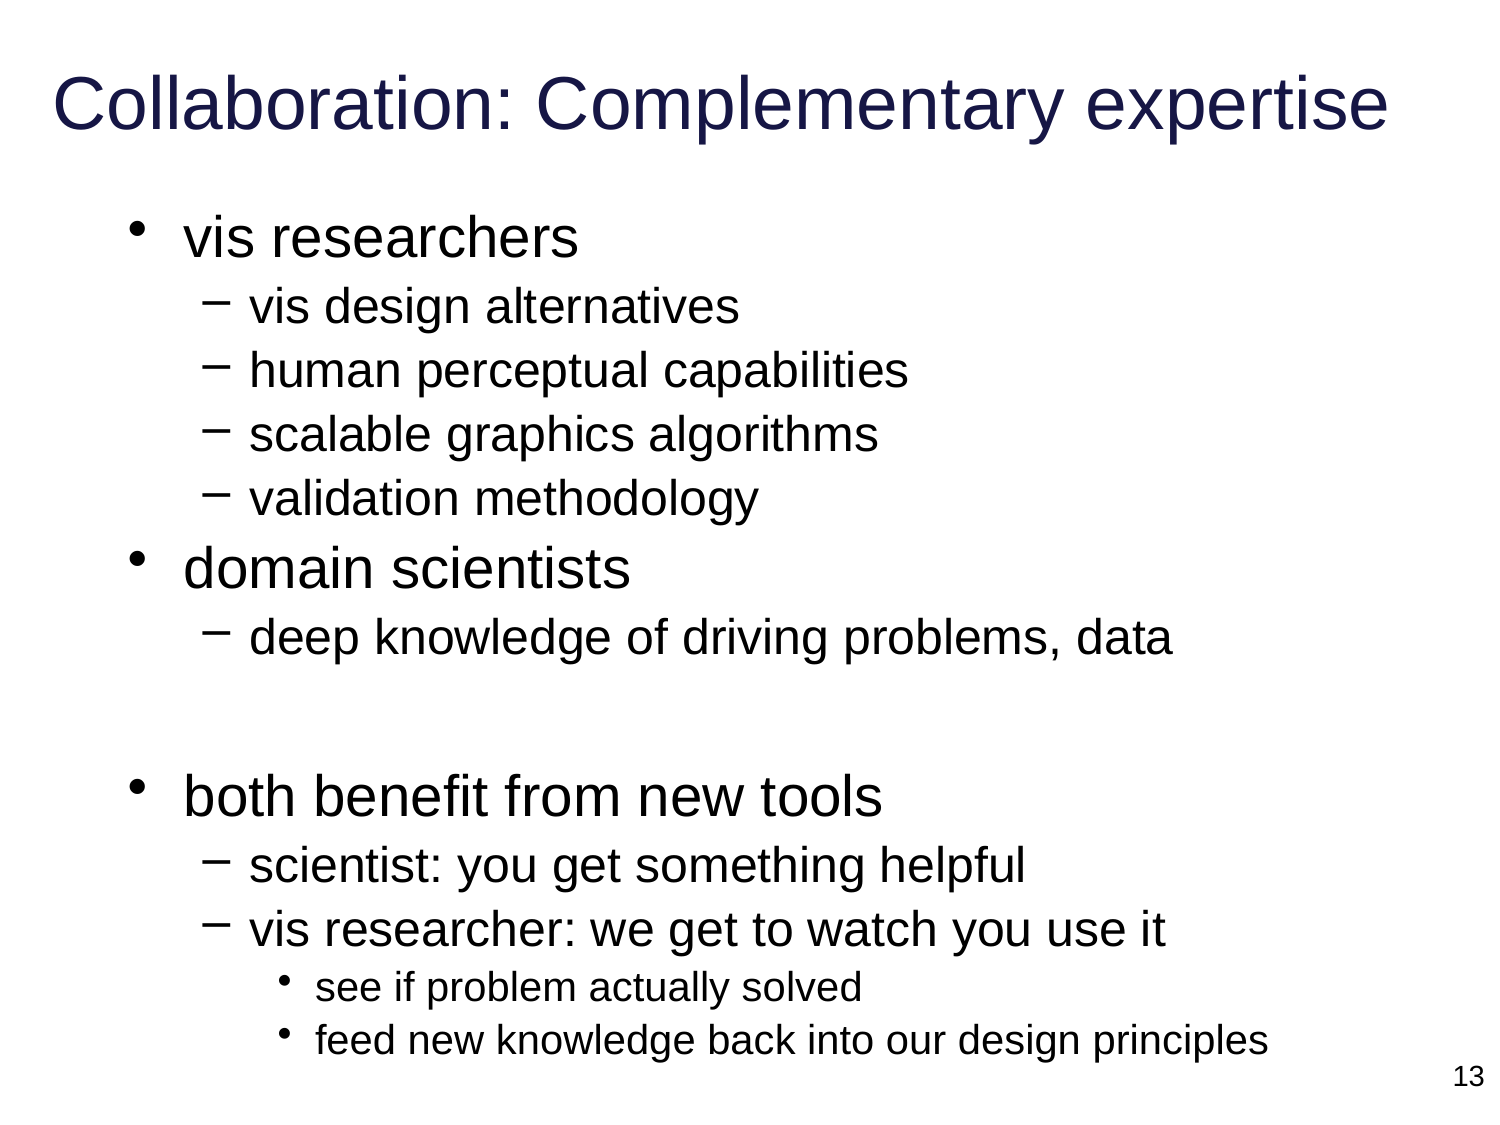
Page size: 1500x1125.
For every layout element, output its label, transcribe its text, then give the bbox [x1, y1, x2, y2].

list vis researchers vis design alternatives human perceptual capabilities scalable graphics algorithms validation methodology domain scientists deep knowledge of driving problems, data both benefit from new tools scientist: you get something helpful vis researcher: we get to watch you use it see if problem actually solved feed new knowledge back into our design principles [112, 199, 1401, 1013]
title Collaboration: Complementary expertise [37, 0, 1500, 201]
slide_number 13 [1187, 1049, 1500, 1125]
